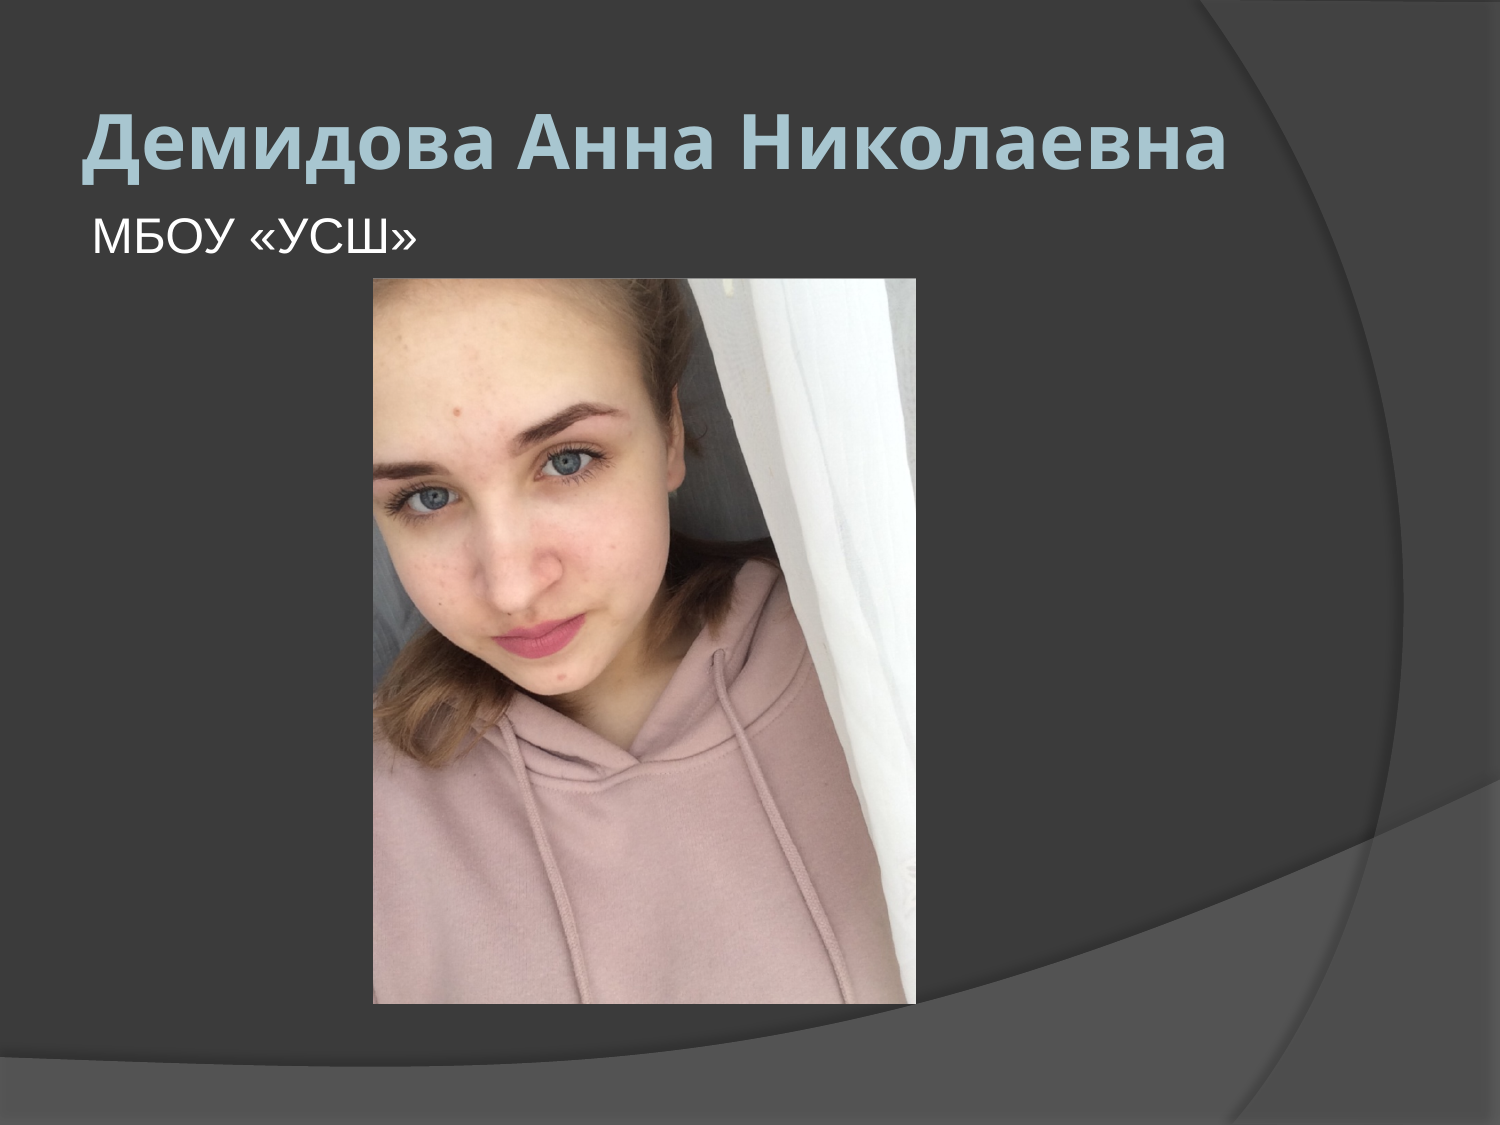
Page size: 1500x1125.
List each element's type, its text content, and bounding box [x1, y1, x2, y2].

picture [281, 369, 1007, 914]
picture [373, 279, 916, 361]
title Демидова Анна Николаевна [75, 45, 1300, 233]
picture [373, 923, 916, 1003]
text_box МБОУ «УСШ» [76, 196, 1164, 271]
